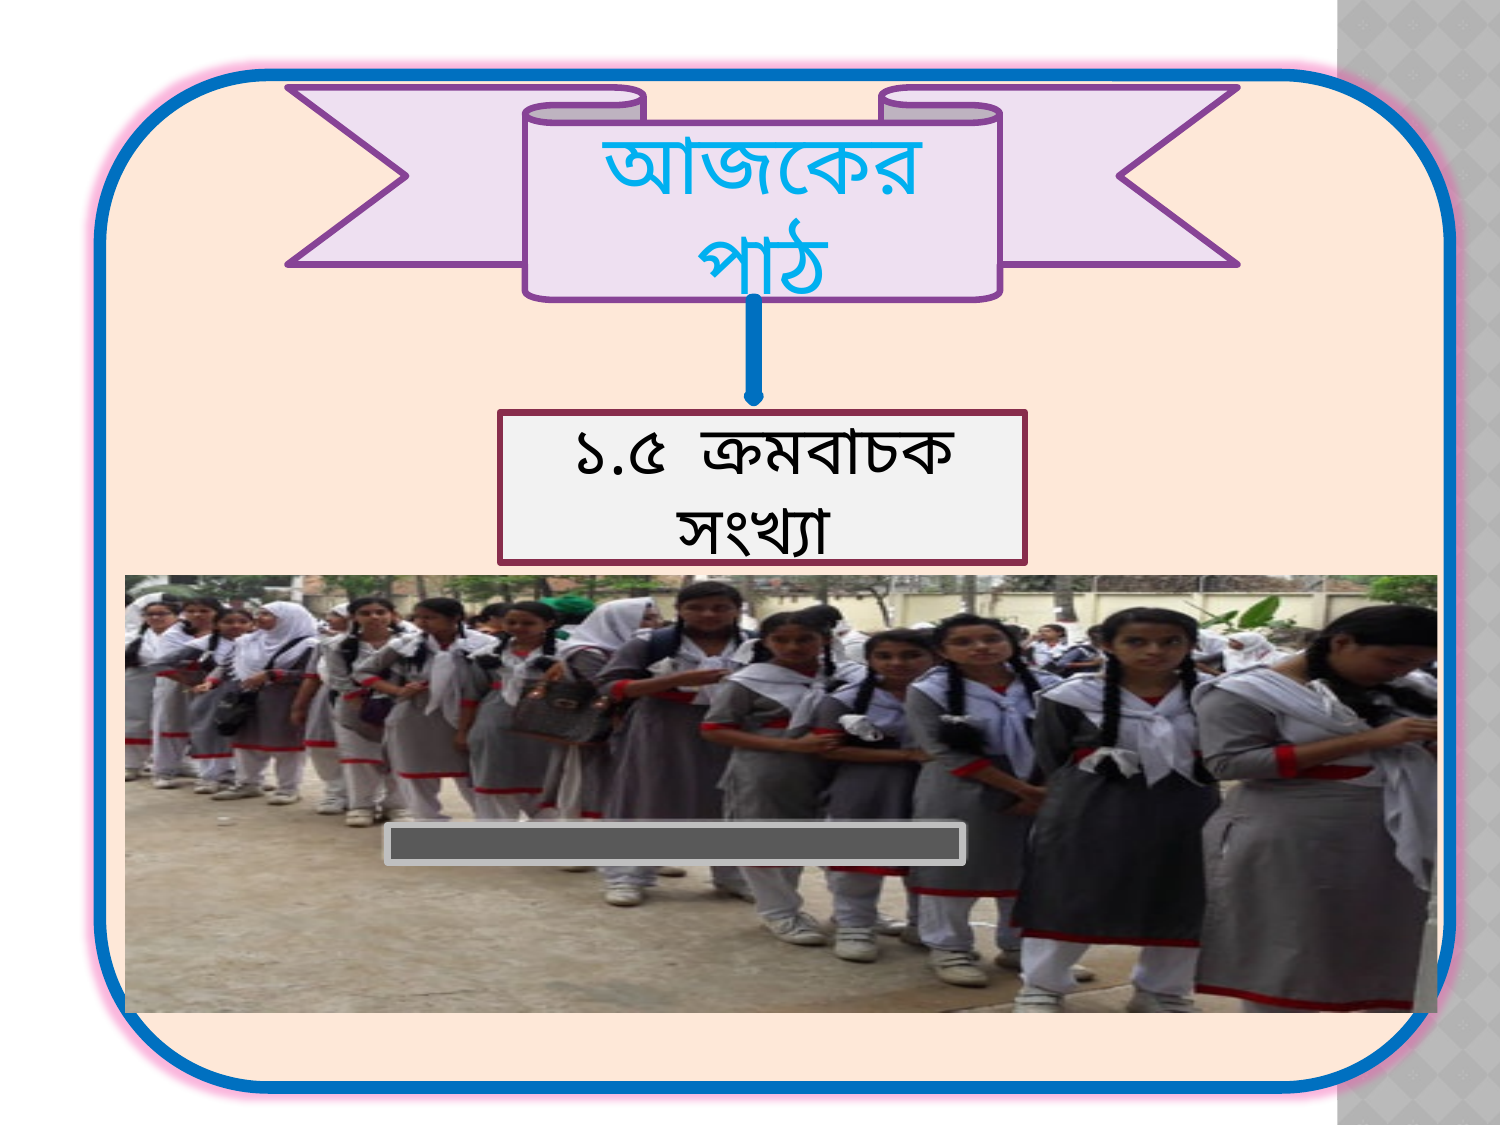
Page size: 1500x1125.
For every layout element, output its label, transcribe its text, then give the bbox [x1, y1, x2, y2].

text_box [746, 296, 761, 404]
text_box [96, 71, 1454, 1002]
text_box [500, 137, 1000, 254]
text_box ১.৫ ক্রমবাচক সংখ্যা [497, 409, 1028, 566]
text_box [131, 1023, 1418, 1091]
picture [124, 574, 1438, 1013]
text_box আজকের পাঠ [284, 84, 1241, 304]
